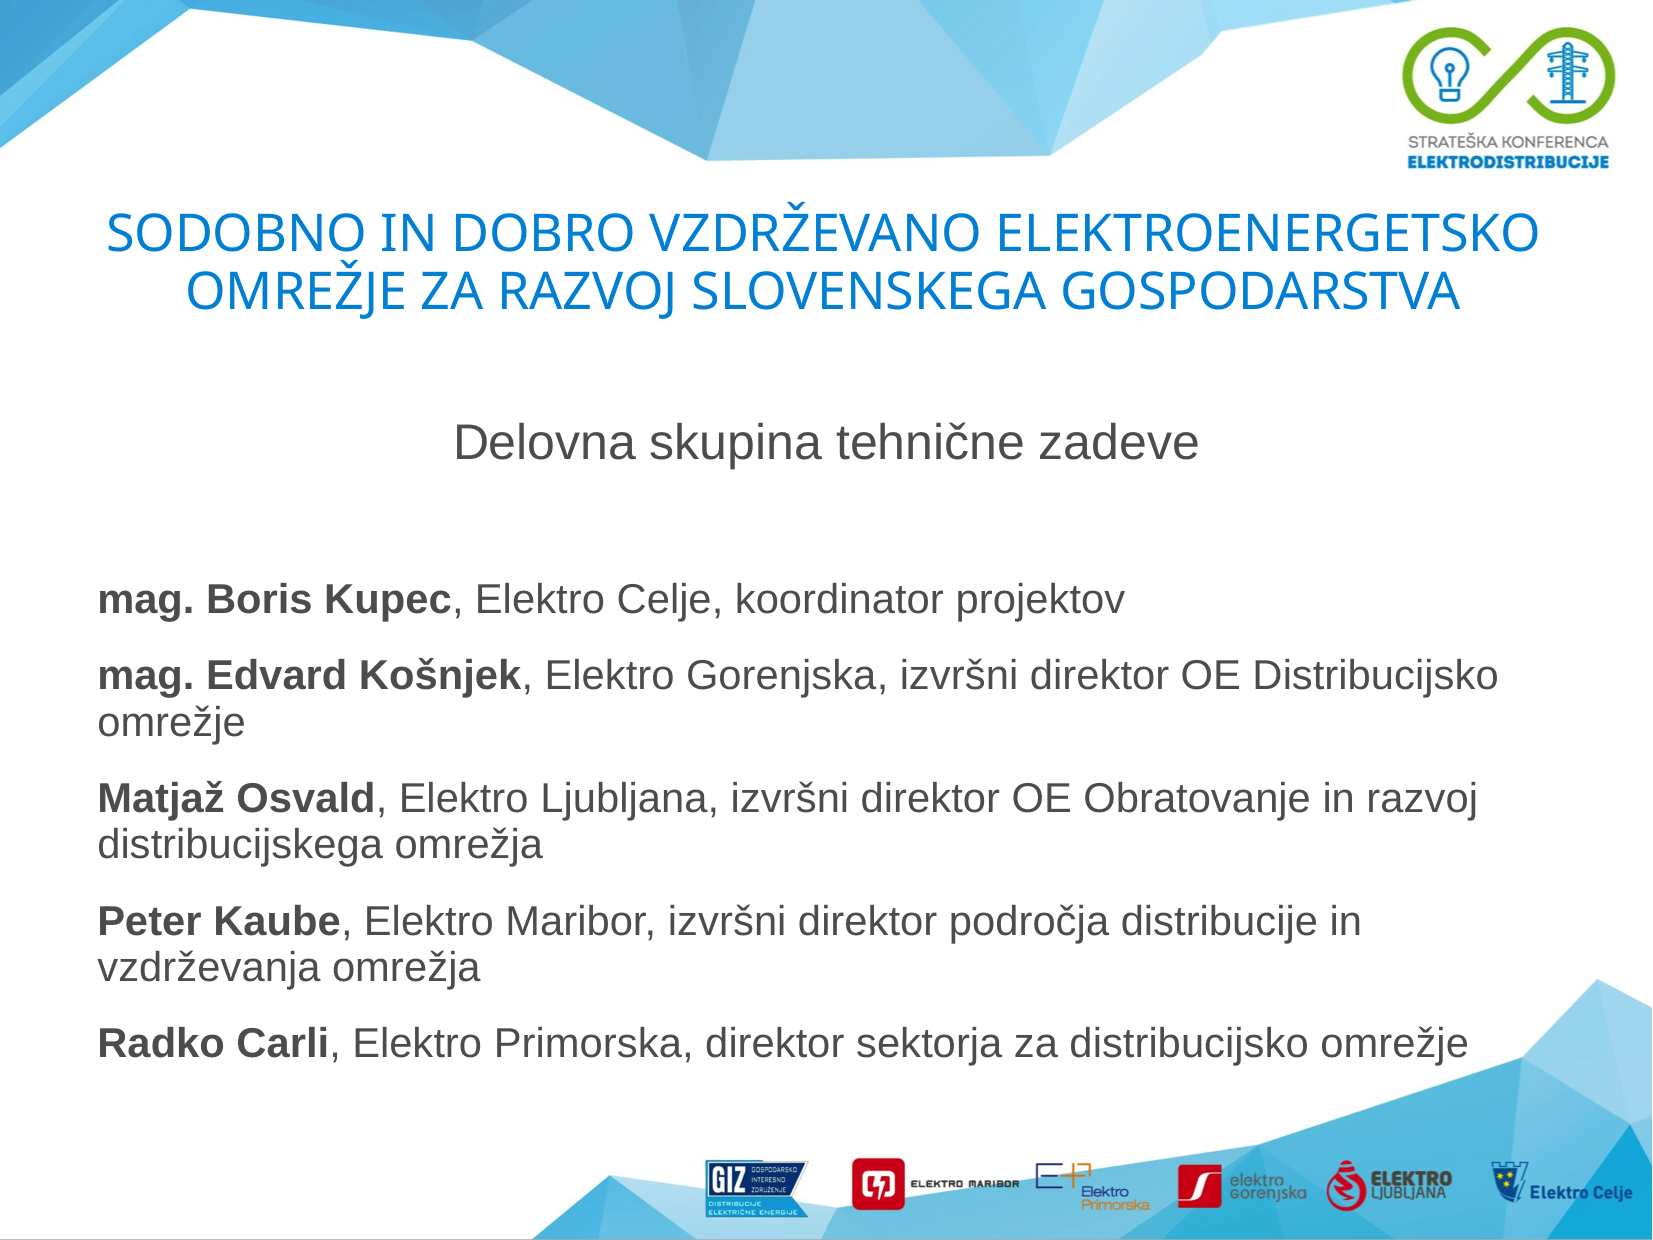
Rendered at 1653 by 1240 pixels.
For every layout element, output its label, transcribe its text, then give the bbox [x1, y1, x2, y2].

list Delovna skupina tehnične zadeve mag. Boris Kupec, Elektro Celje, koordinator projektov mag. Edvard Košnjek, Elektro Gorenjska, izvršni direktor OE Distribucijsko omrežje Matjaž Osvald, Elektro Ljubljana, izvršni direktor OE Obratovanje in razvoj distribucijskega omrežja Peter Kaube, Elektro Maribor, izvršni direktor področja distribucije in vzdrževanja omrežja Radko Carli, Elektro Primorska, direktor sektorja za distribucijsko omrežje [82, 331, 1571, 1150]
title SODOBNO IN DOBRO VZDRŽEVANO ELEKTROENERGETSKO OMREŽJE ZA RAZVOJ SLOVENSKEGA GOSPODARSTVA [79, 197, 1568, 405]
picture [0, 0, 1653, 1240]
